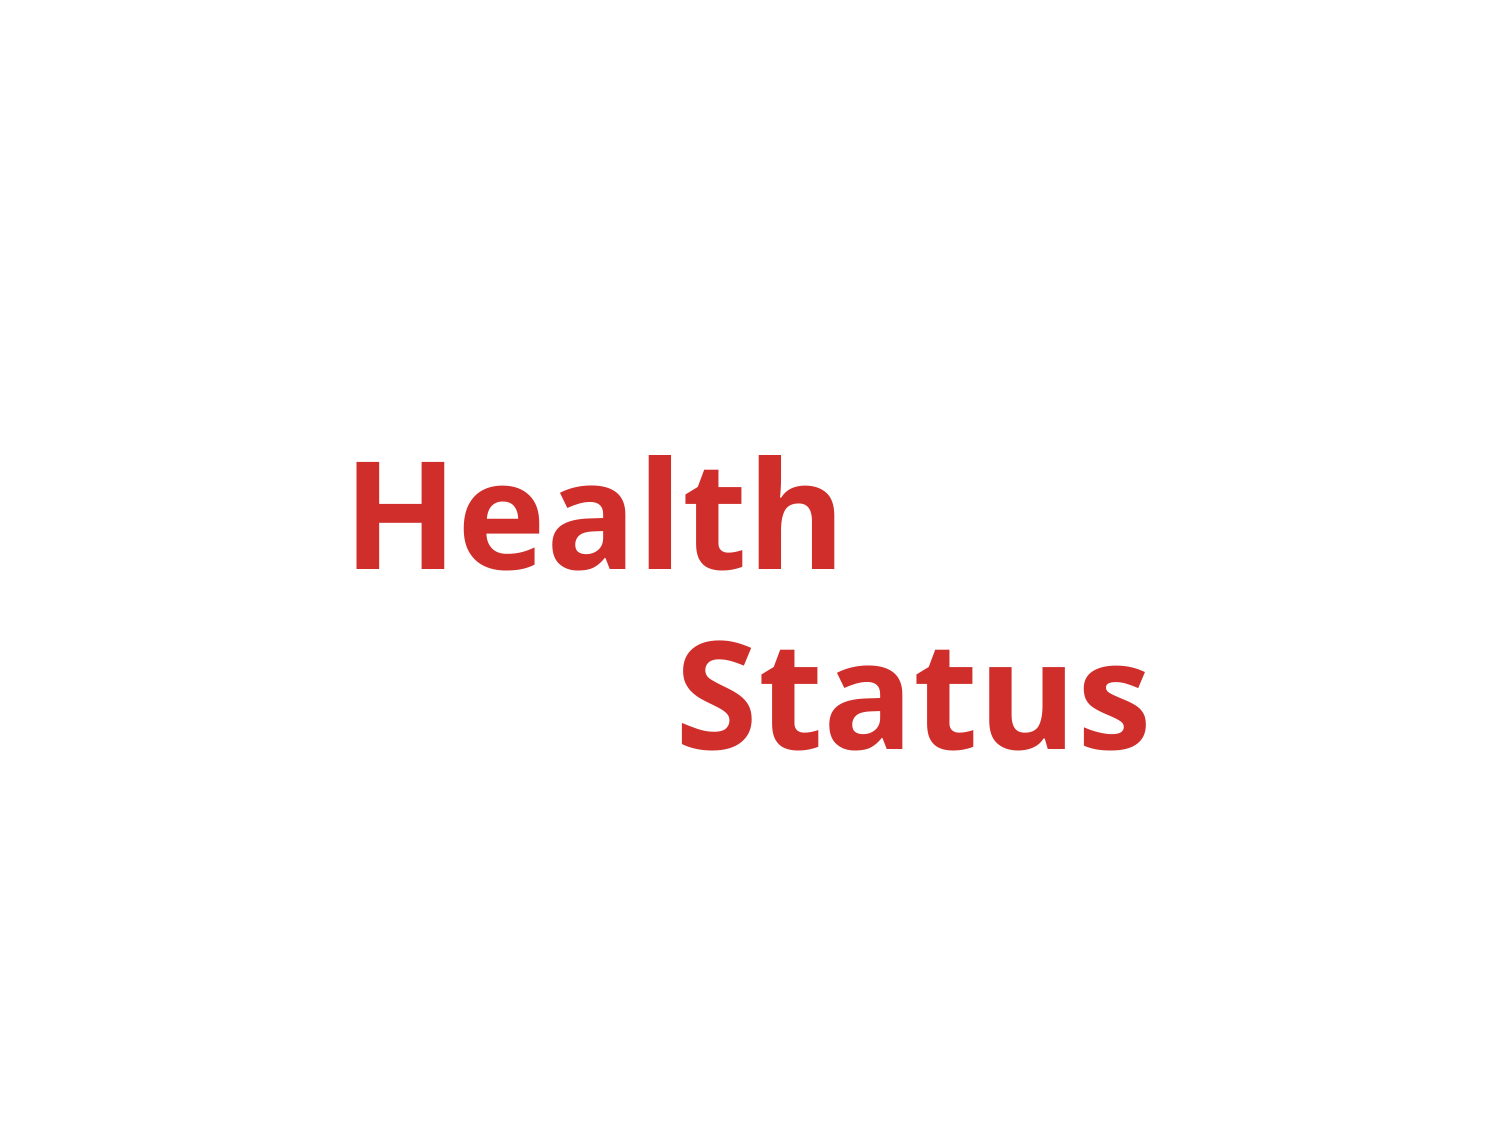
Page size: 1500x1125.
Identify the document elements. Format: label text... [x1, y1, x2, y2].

text_box Health Status [289, 231, 1167, 787]
